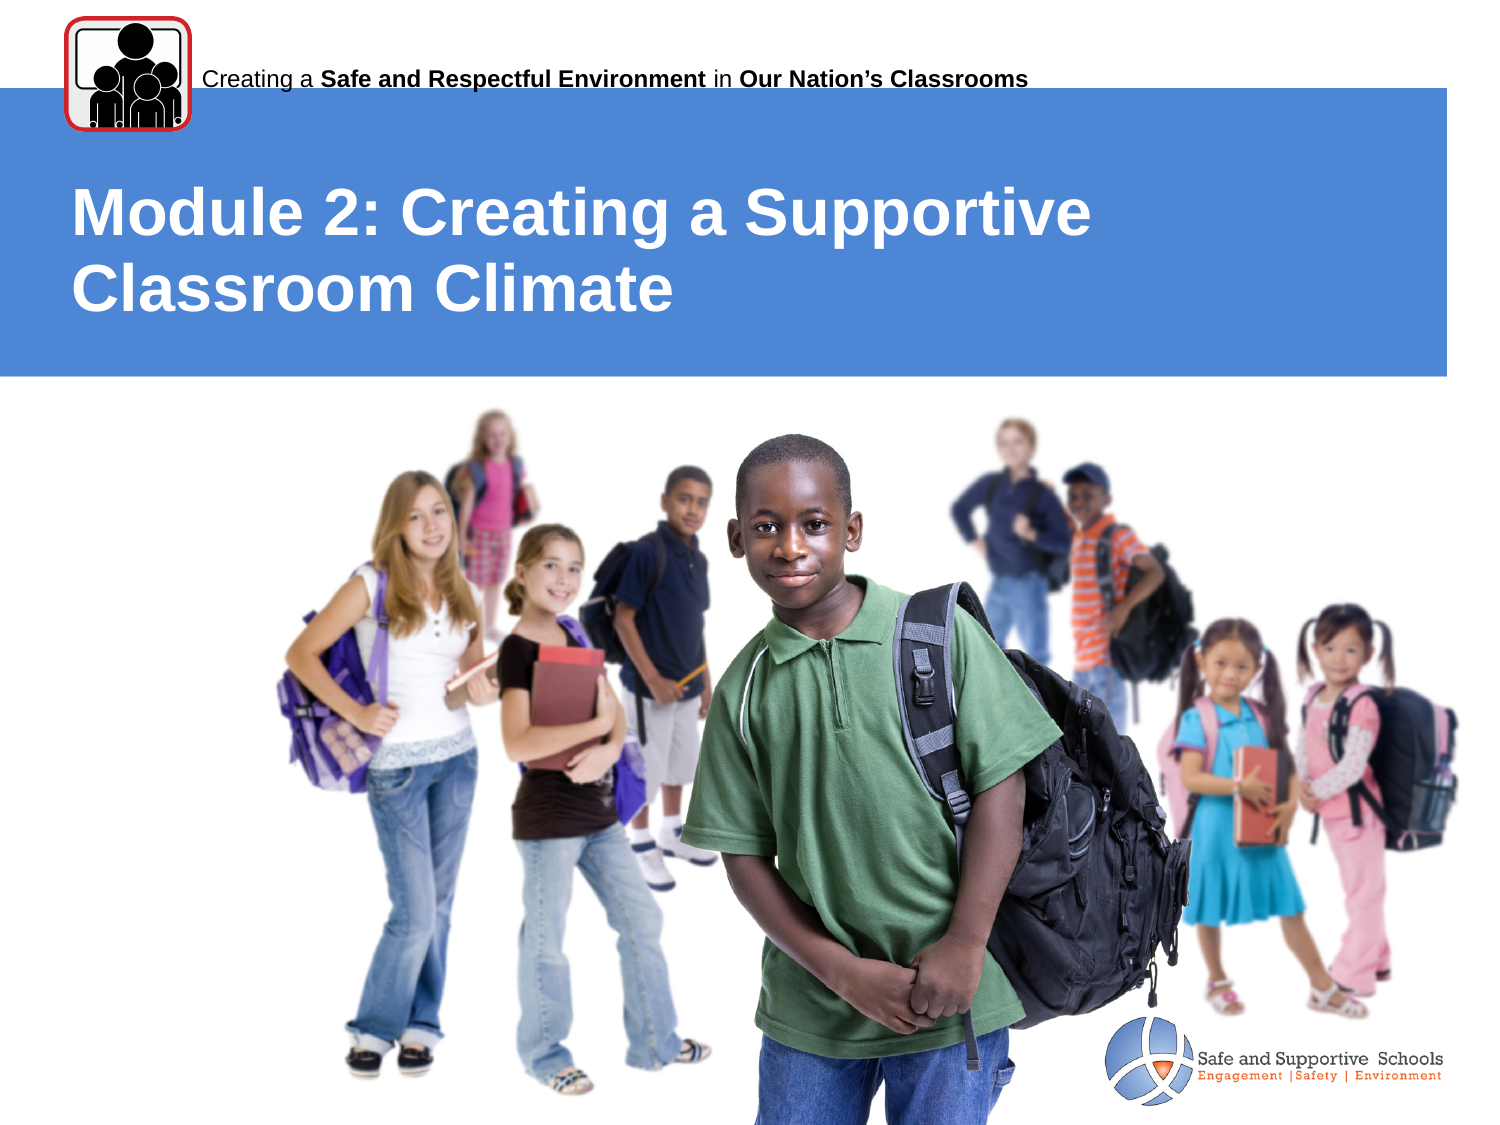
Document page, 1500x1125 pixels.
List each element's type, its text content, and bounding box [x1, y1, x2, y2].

text_box Creating a Safe and Respectful Environment in Our Nation’s Classrooms [196, 50, 1201, 116]
title Module 2: Creating a Supportive Classroom Climate [71, 166, 1435, 342]
picture [0, 0, 1500, 1125]
